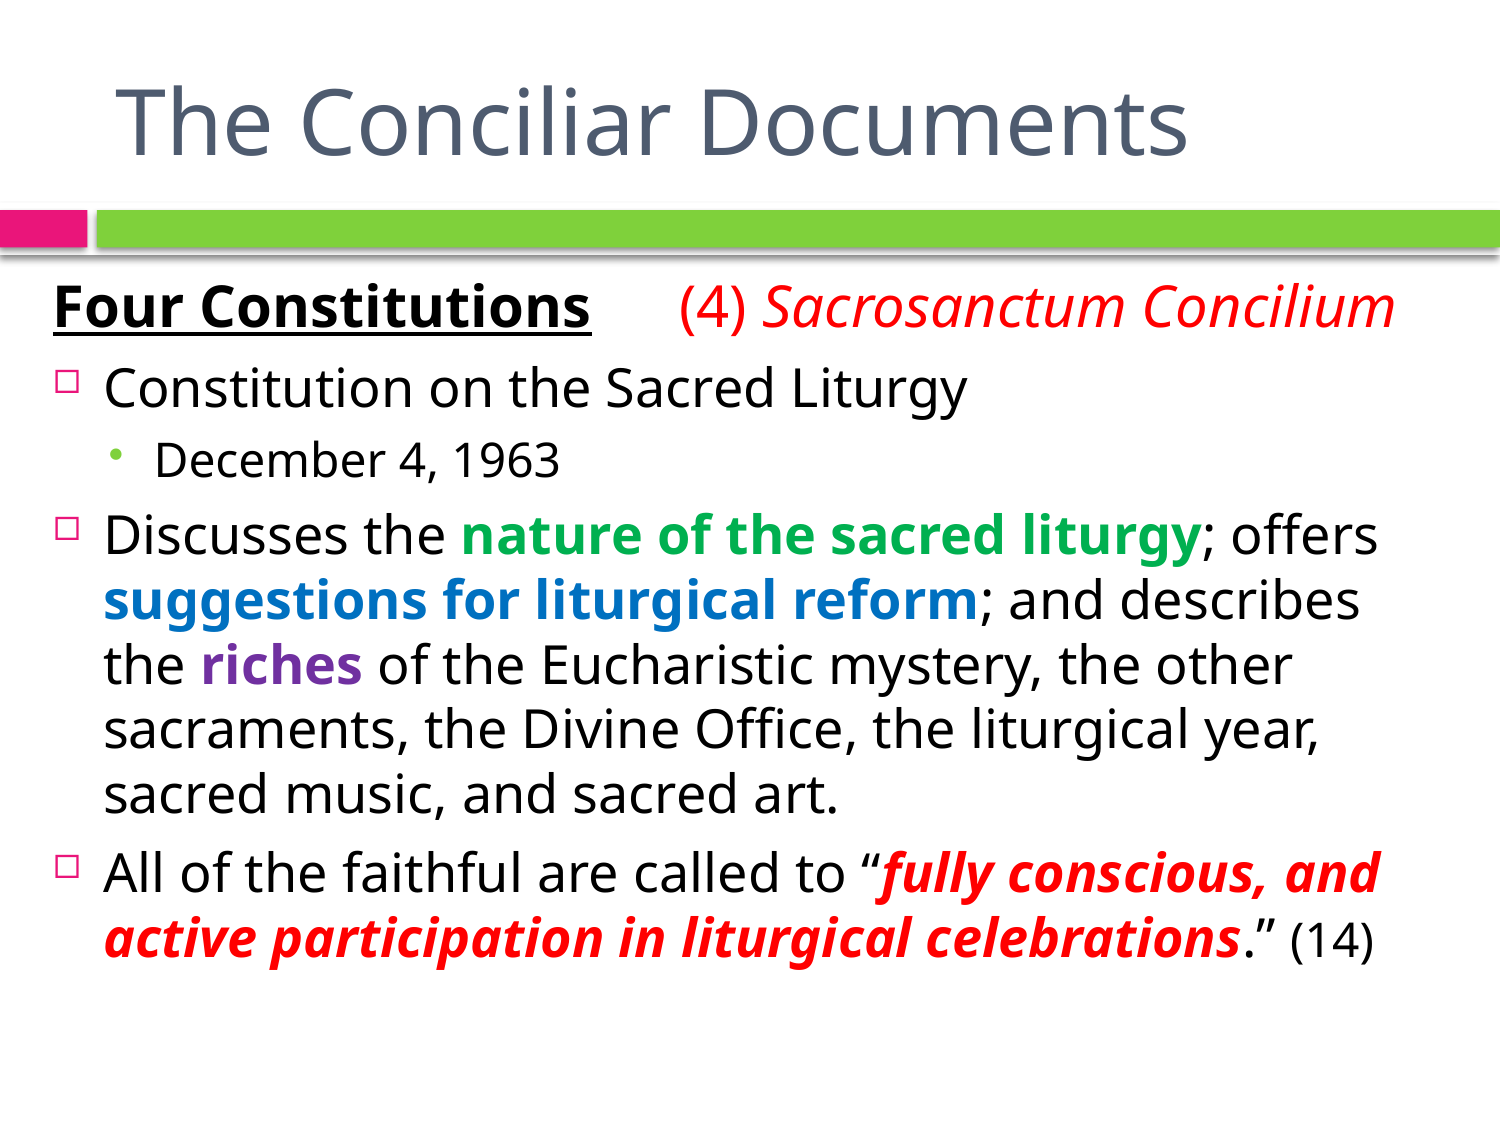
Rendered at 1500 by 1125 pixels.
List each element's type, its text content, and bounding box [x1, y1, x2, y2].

title The Conciliar Documents [100, 37, 1438, 200]
list Four Constitutions (4) Sacrosanctum Concilium Constitution on the Sacred Liturgy December 4, 1963 Discusses the nature of the sacred liturgy; offers suggestions for liturgical reform; and describes the riches of the Eucharistic mystery, the other sacraments, the Divine Office, the liturgical year, sacred music, and sacred art. All of the faithful are called to “fully conscious, and active participation in liturgical celebrations.” (14) [38, 262, 1438, 1092]
